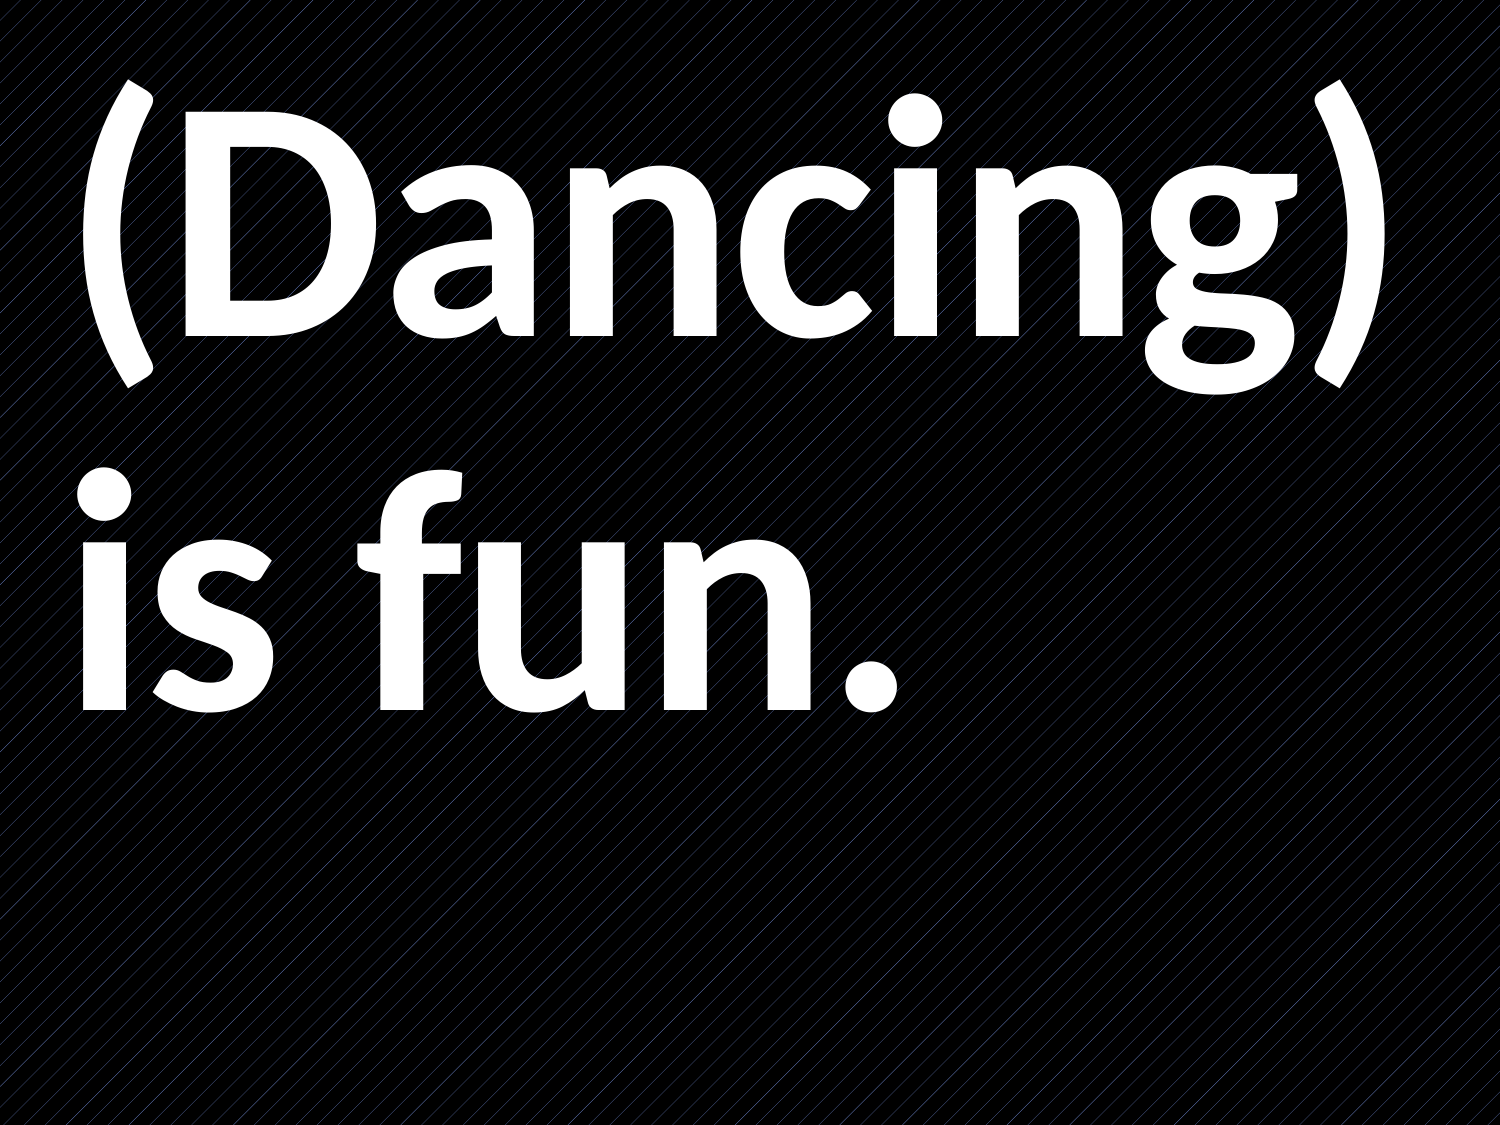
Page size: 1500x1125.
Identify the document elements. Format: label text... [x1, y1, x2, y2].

title (Dancing) is fun. [62, 37, 1438, 792]
